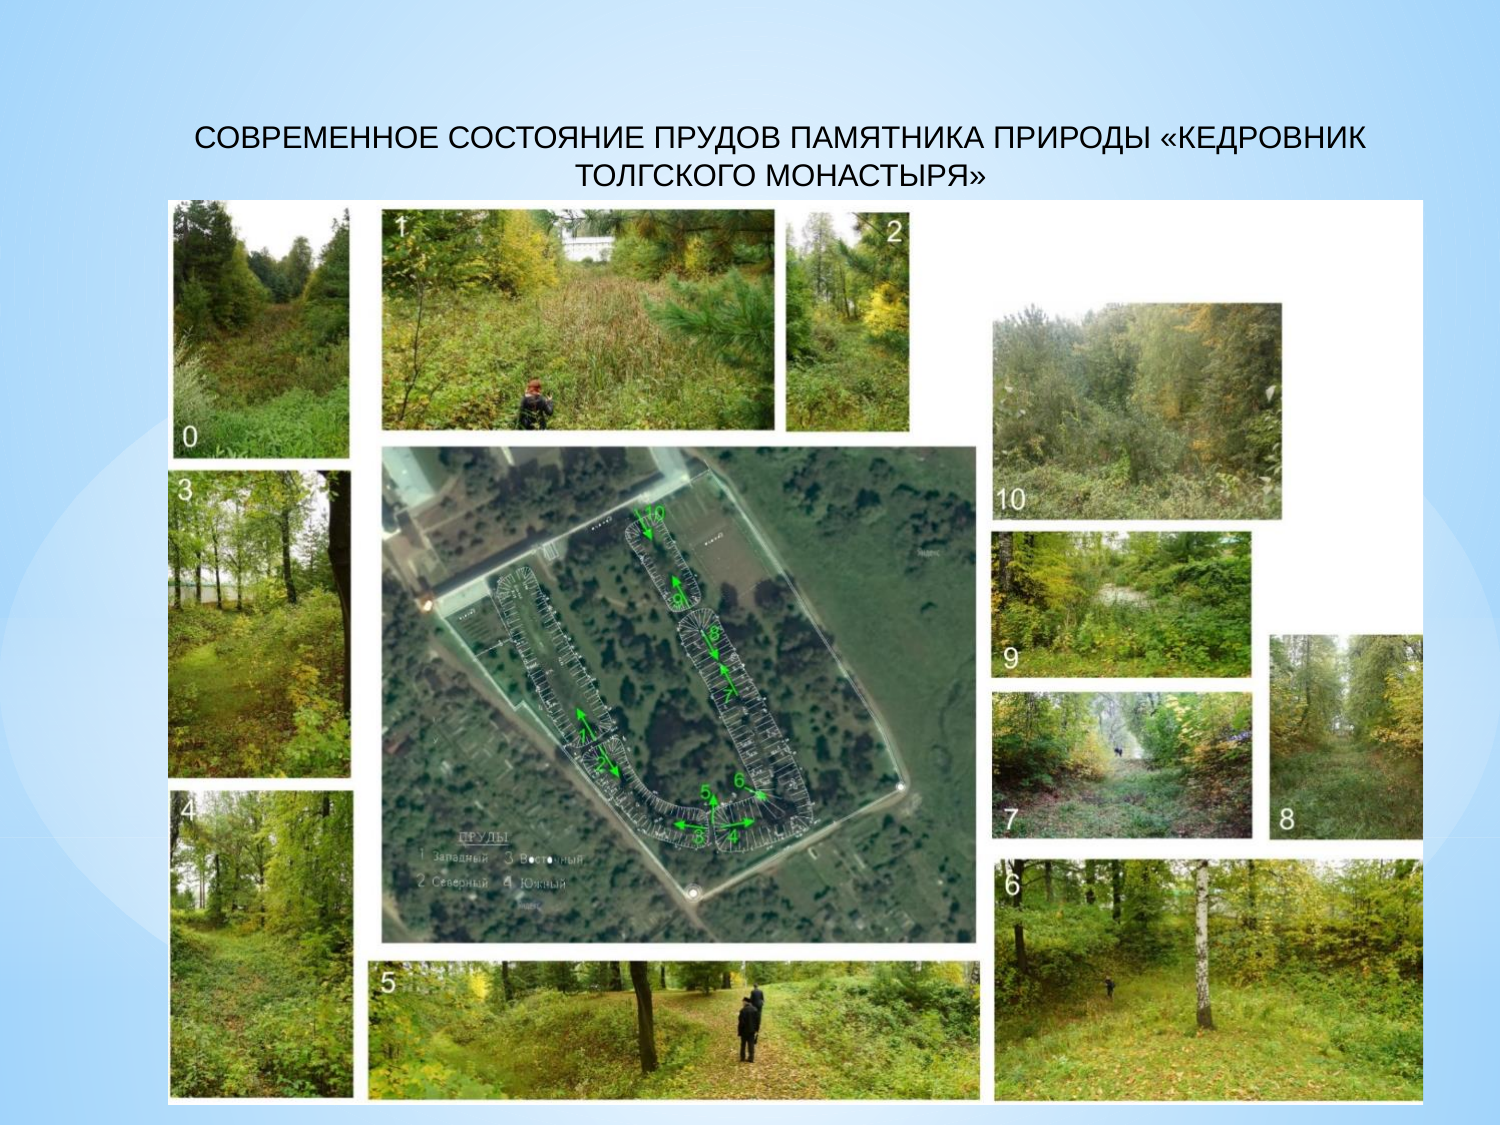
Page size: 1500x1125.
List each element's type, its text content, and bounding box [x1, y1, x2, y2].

picture [167, 199, 1424, 1105]
text_box Современное состояние прудов Памятника природы «Кедровник Толгского монастыря» [141, 110, 1421, 200]
